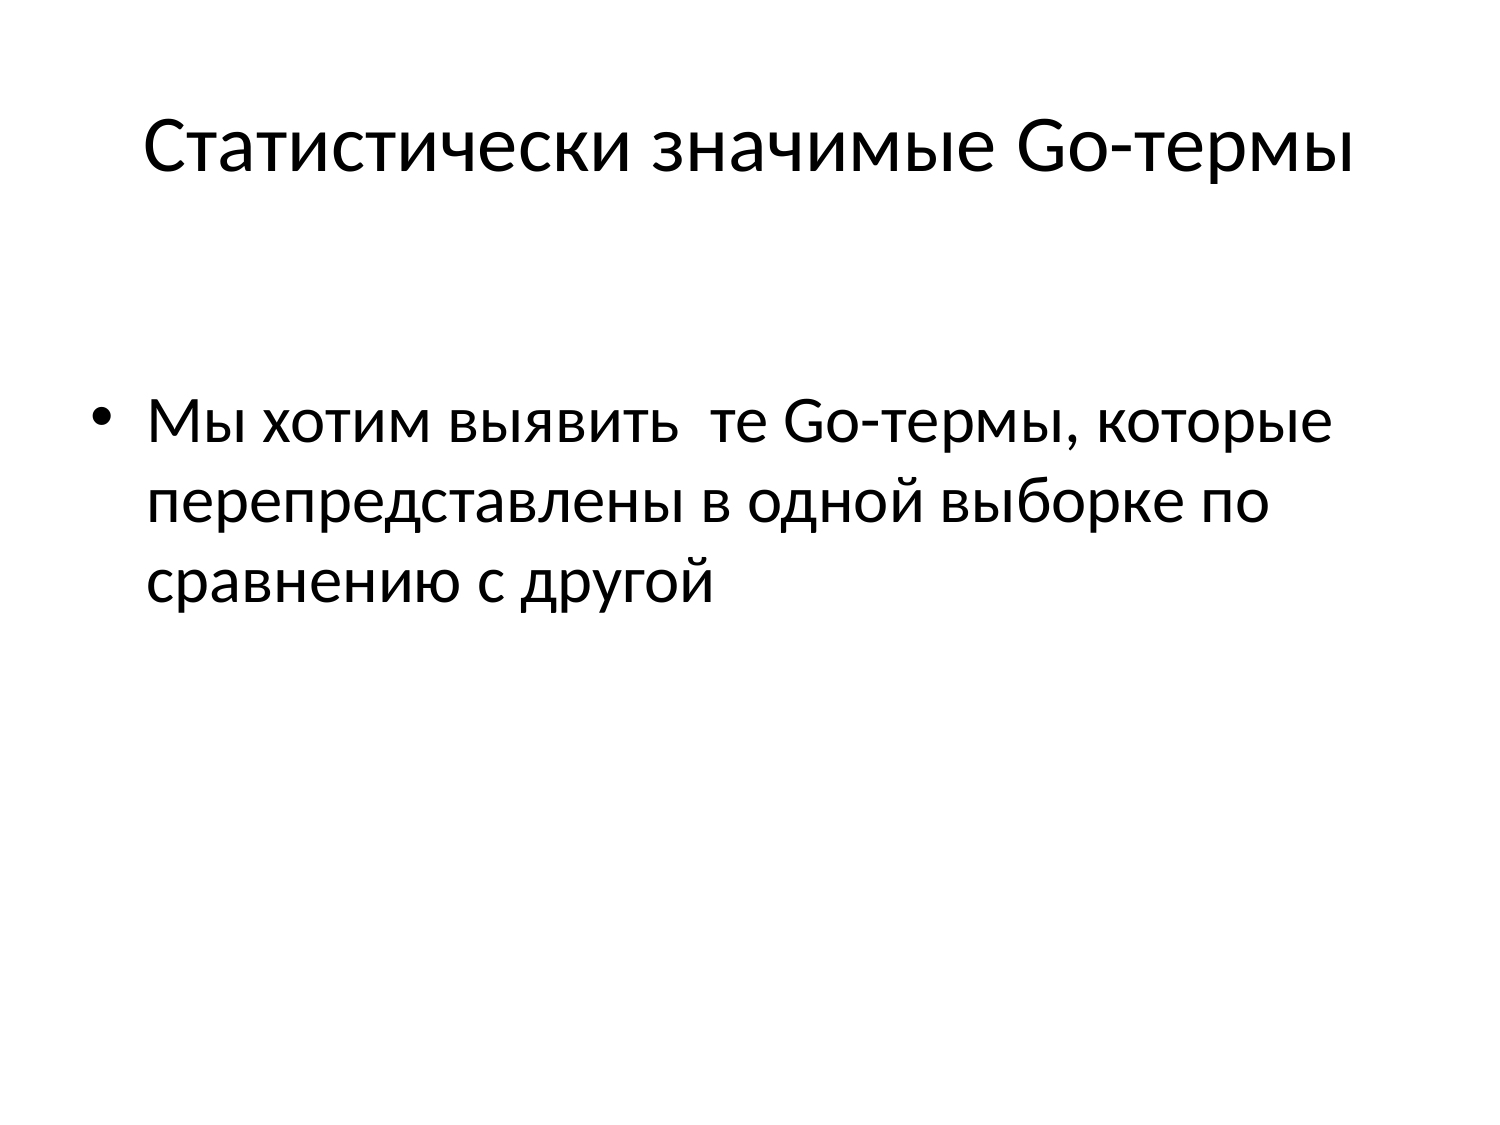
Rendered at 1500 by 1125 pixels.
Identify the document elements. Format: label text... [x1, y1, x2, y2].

list Мы хотим выявить те Go-термы, которые перепредставлены в одной выборке по сравнению с другой [75, 367, 1425, 762]
title Статистически значимые Go-термы [75, 45, 1425, 233]
